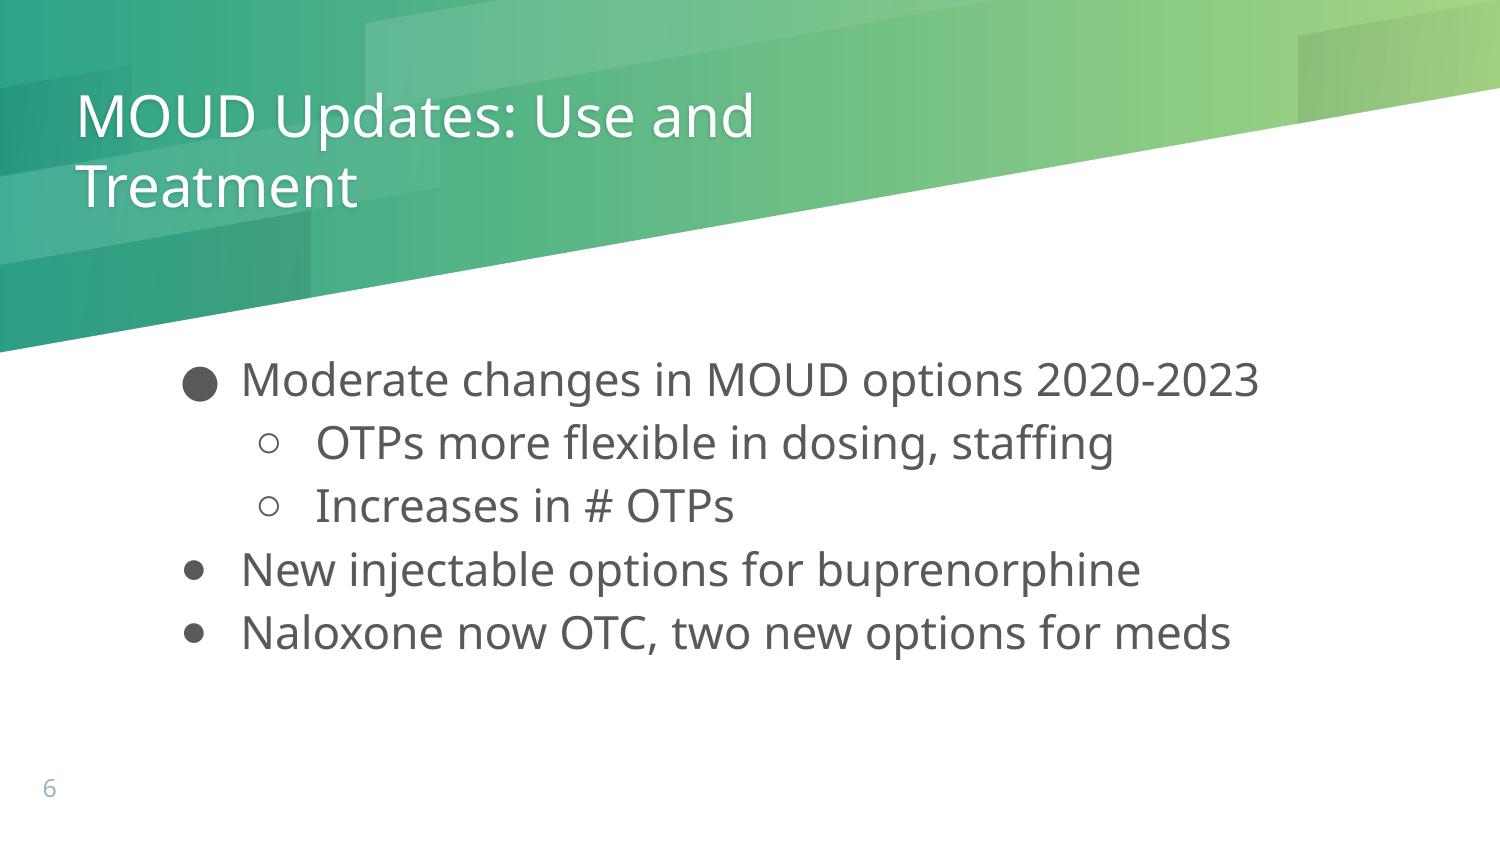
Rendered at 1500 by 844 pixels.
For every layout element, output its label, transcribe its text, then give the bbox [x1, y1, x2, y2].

list Moderate changes in MOUD options 2020-2023 OTPs more flexible in dosing, staffing Increases in # OTPs New injectable options for buprenorphine Naloxone now OTC, two new options for meds [165, 342, 1458, 797]
slide_number 6 [42, 766, 122, 807]
title MOUD Updates: Use and Treatment [75, 0, 975, 298]
